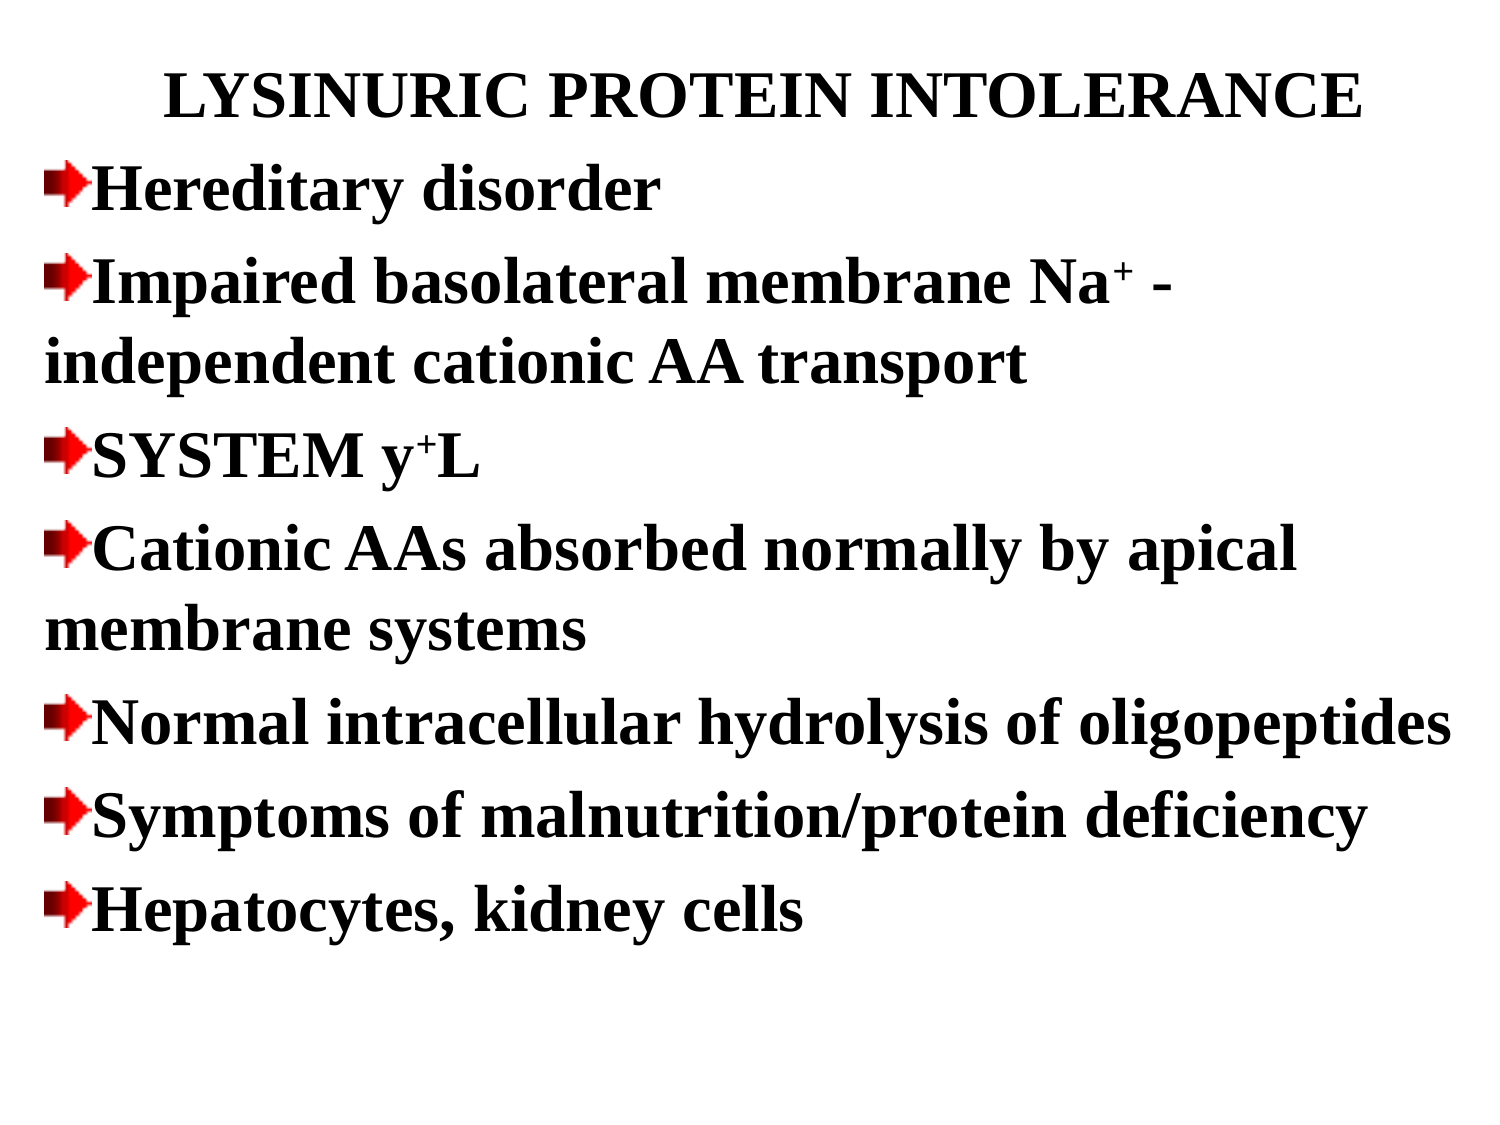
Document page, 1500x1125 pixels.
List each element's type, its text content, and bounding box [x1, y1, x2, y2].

picture [44, 427, 92, 474]
picture [44, 694, 92, 741]
picture [44, 160, 92, 207]
subtitle LYSINURIC PROTEIN INTOLERANCE Hereditary disorder Impaired basolateral membrane Na+ - independent cationic AA transport SYSTEM y+L Cationic AAs absorbed normally by apical membrane systems Normal intracellular hydrolysis of oligopeptides Symptoms of malnutrition/protein deficiency Hepatocytes, kidney cells [29, 42, 1500, 1083]
picture [44, 253, 92, 301]
picture [44, 520, 92, 568]
picture [44, 787, 92, 835]
picture [44, 881, 92, 928]
